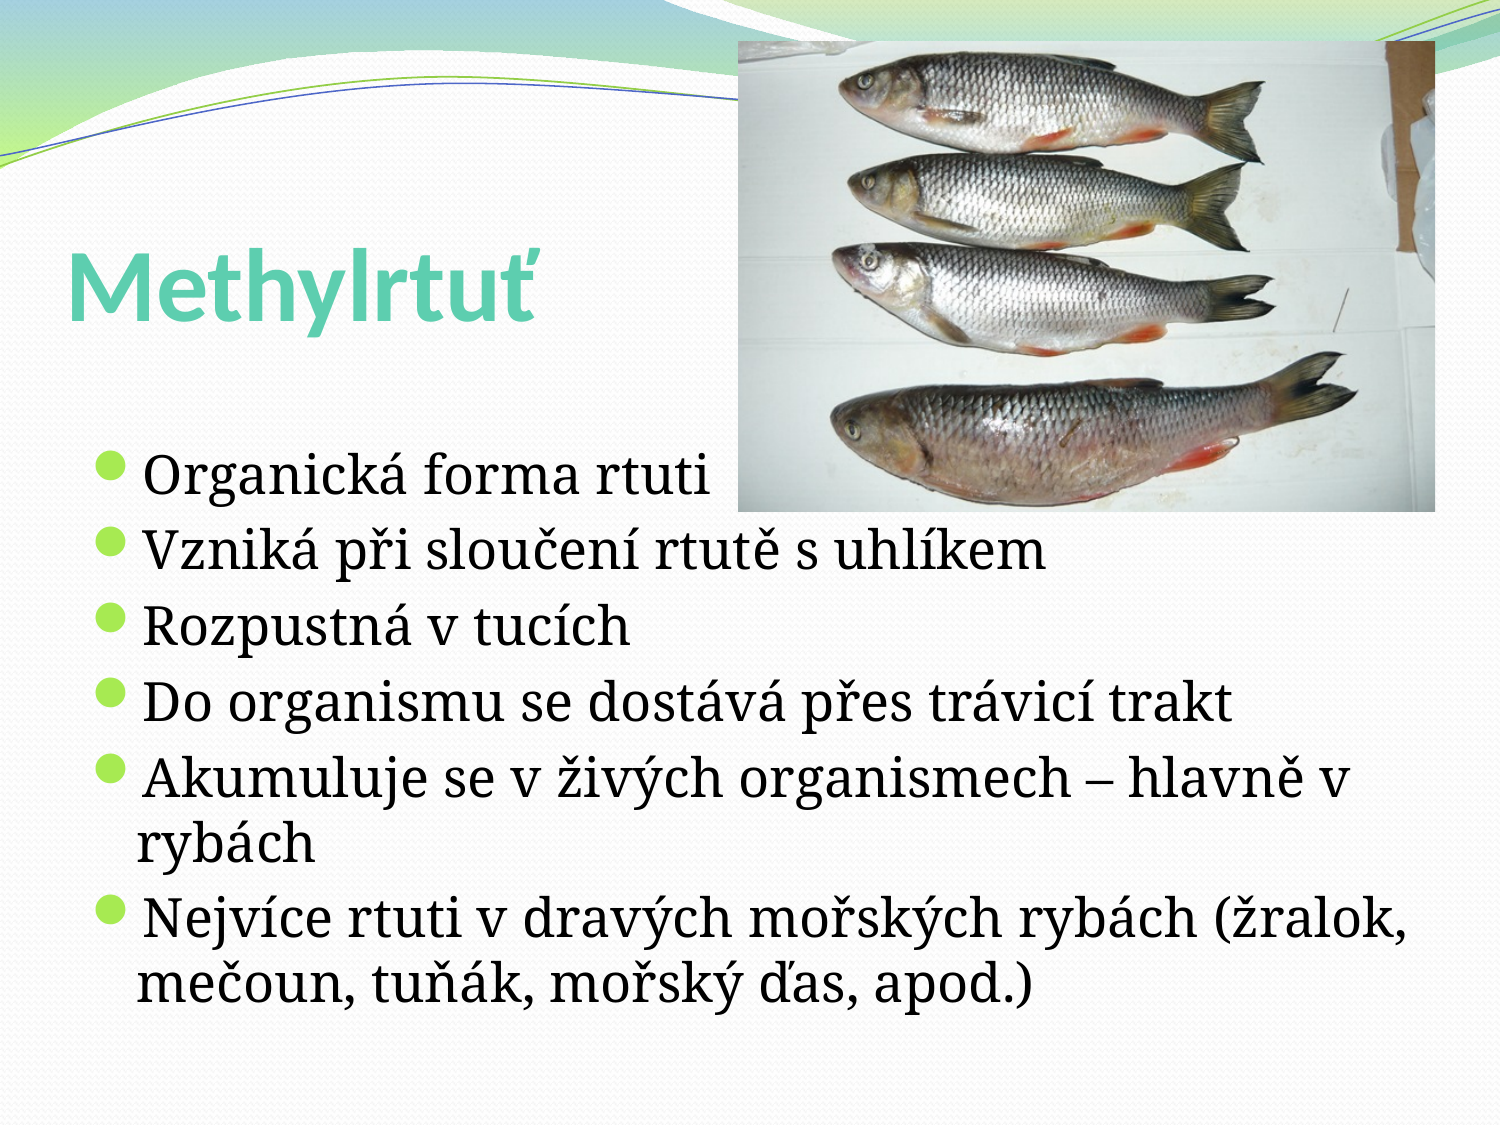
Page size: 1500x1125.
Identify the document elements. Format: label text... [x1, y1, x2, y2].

title Methylrtuť [64, 155, 731, 343]
list Organická forma rtuti Vzniká při sloučení rtutě s uhlíkem Rozpustná v tucích Do organismu se dostává přes trávicí trakt Akumuluje se v živých organismech – hlavně v rybách Nejvíce rtuti v dravých mořských rybách (žralok, mečoun, tuňák, mořský ďas, apod.) [76, 432, 1439, 1125]
picture [737, 40, 1436, 513]
